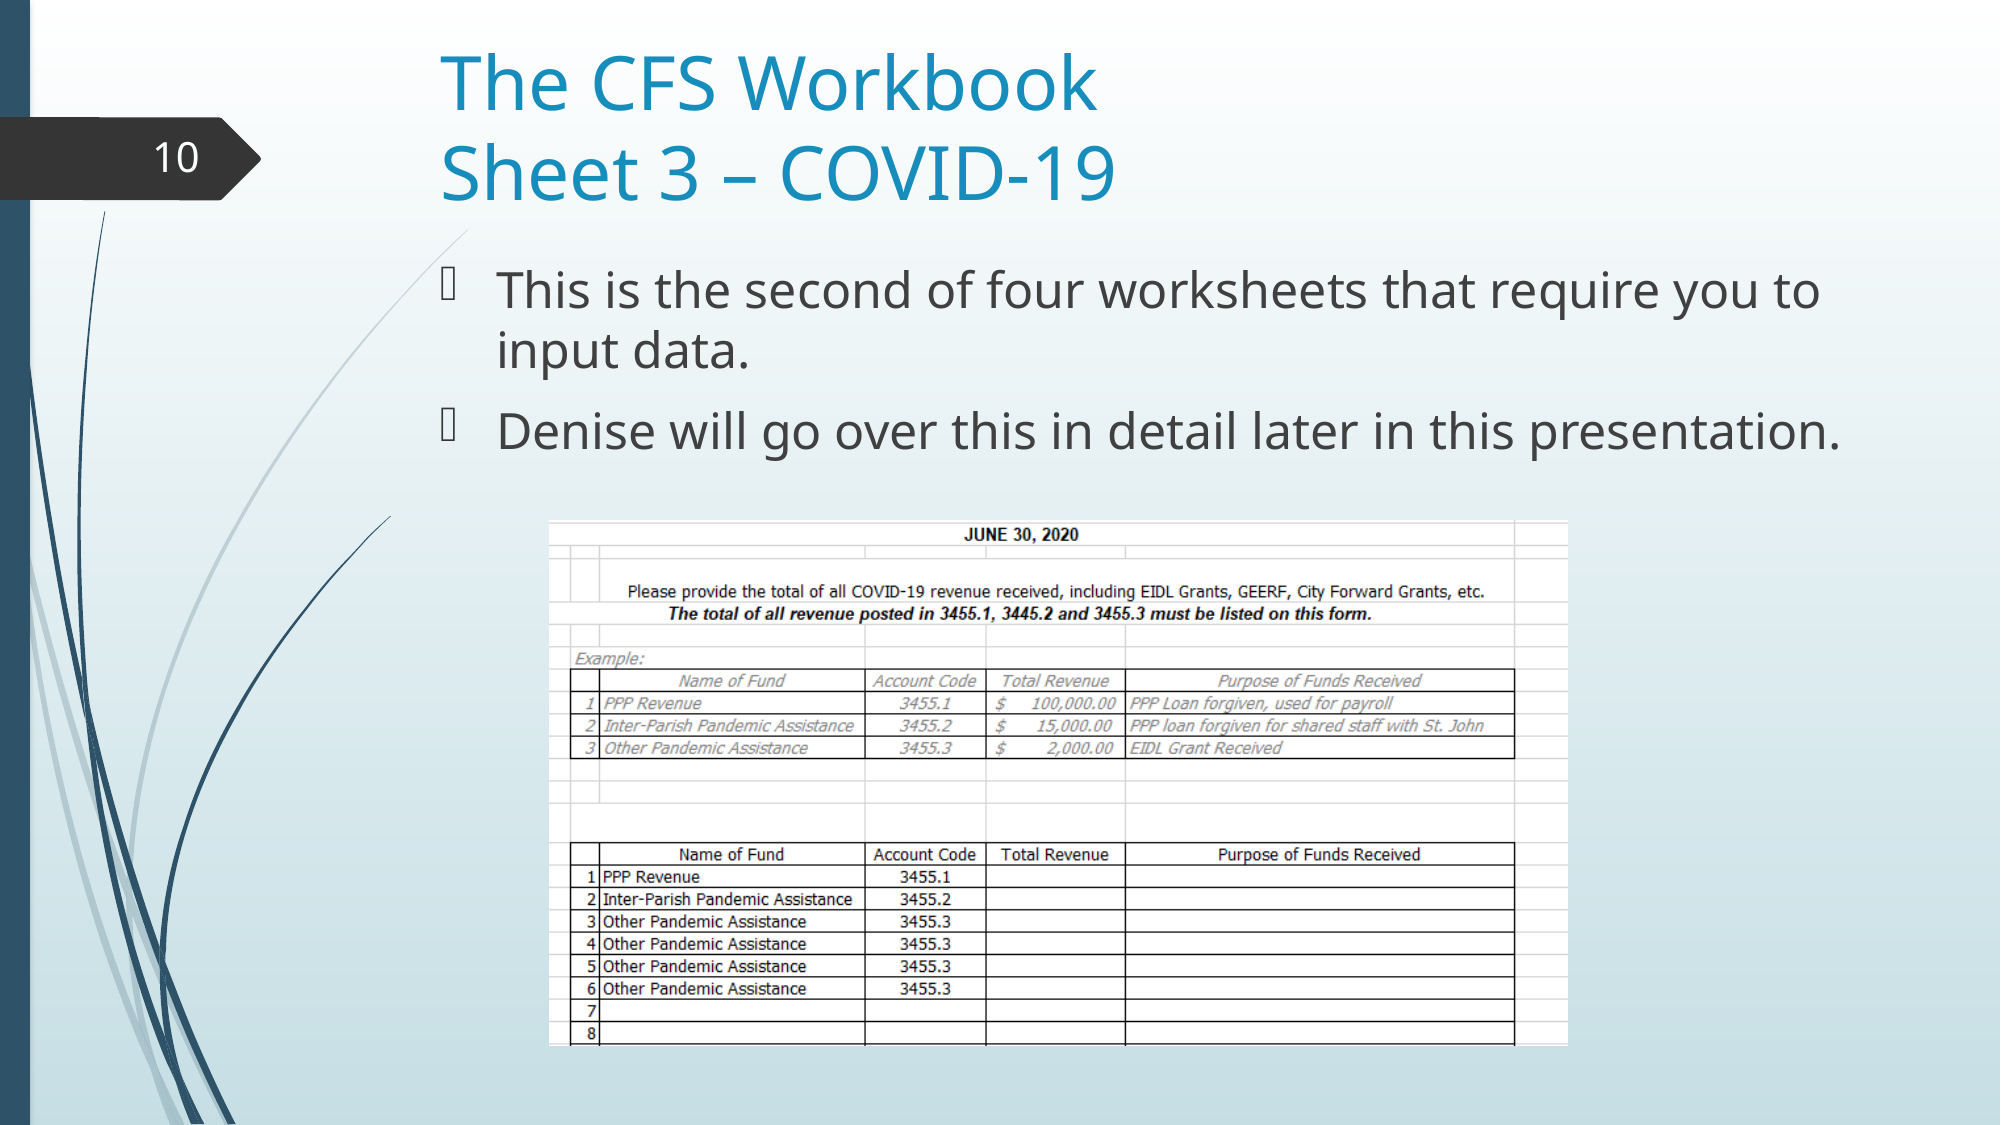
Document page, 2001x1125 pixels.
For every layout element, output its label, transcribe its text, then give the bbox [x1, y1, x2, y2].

list This is the second of four worksheets that require you to input data. Denise will go over this in detail later in this presentation. [424, 250, 1888, 1097]
title The CFS Workbook Sheet 3 – COVID-19 [425, 28, 1888, 250]
picture [548, 519, 1569, 1047]
slide_number 10 [87, 129, 216, 190]
